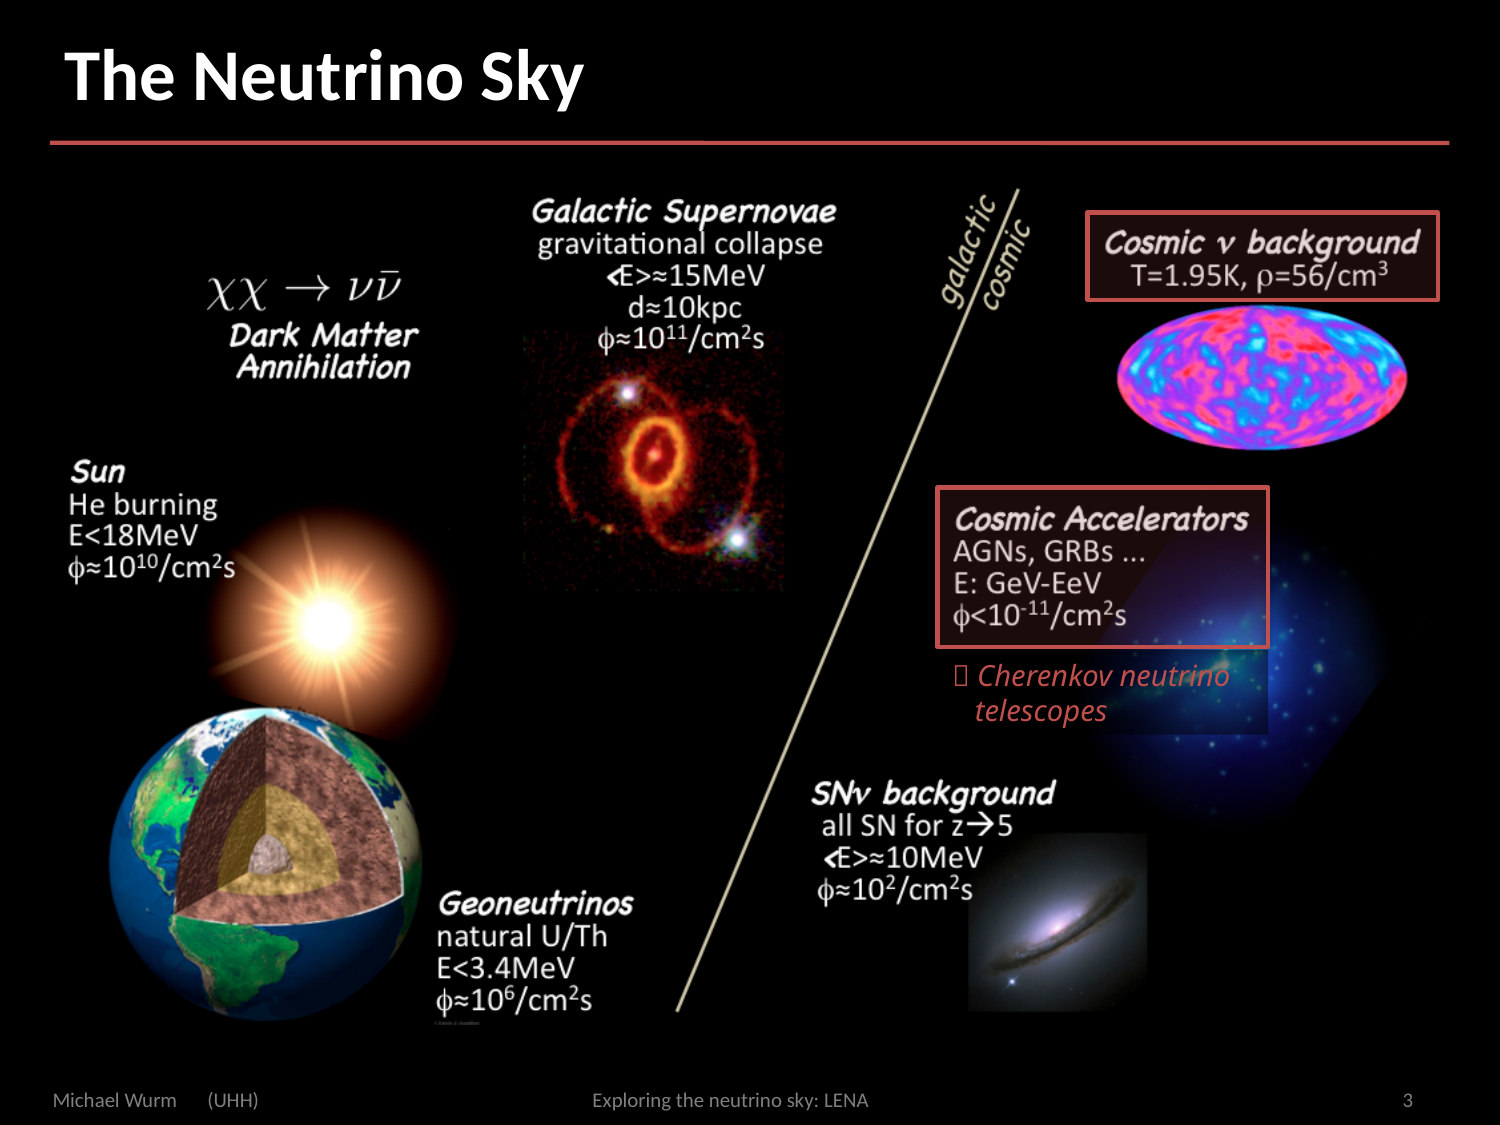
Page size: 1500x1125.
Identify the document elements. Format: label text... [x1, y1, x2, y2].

text_box Michael Wurm (UHH) Exploring the neutrino sky: LENA 3 [37, 1079, 1455, 1125]
picture [49, 178, 1445, 1026]
title The Neutrino Sky [50, 0, 1425, 140]
